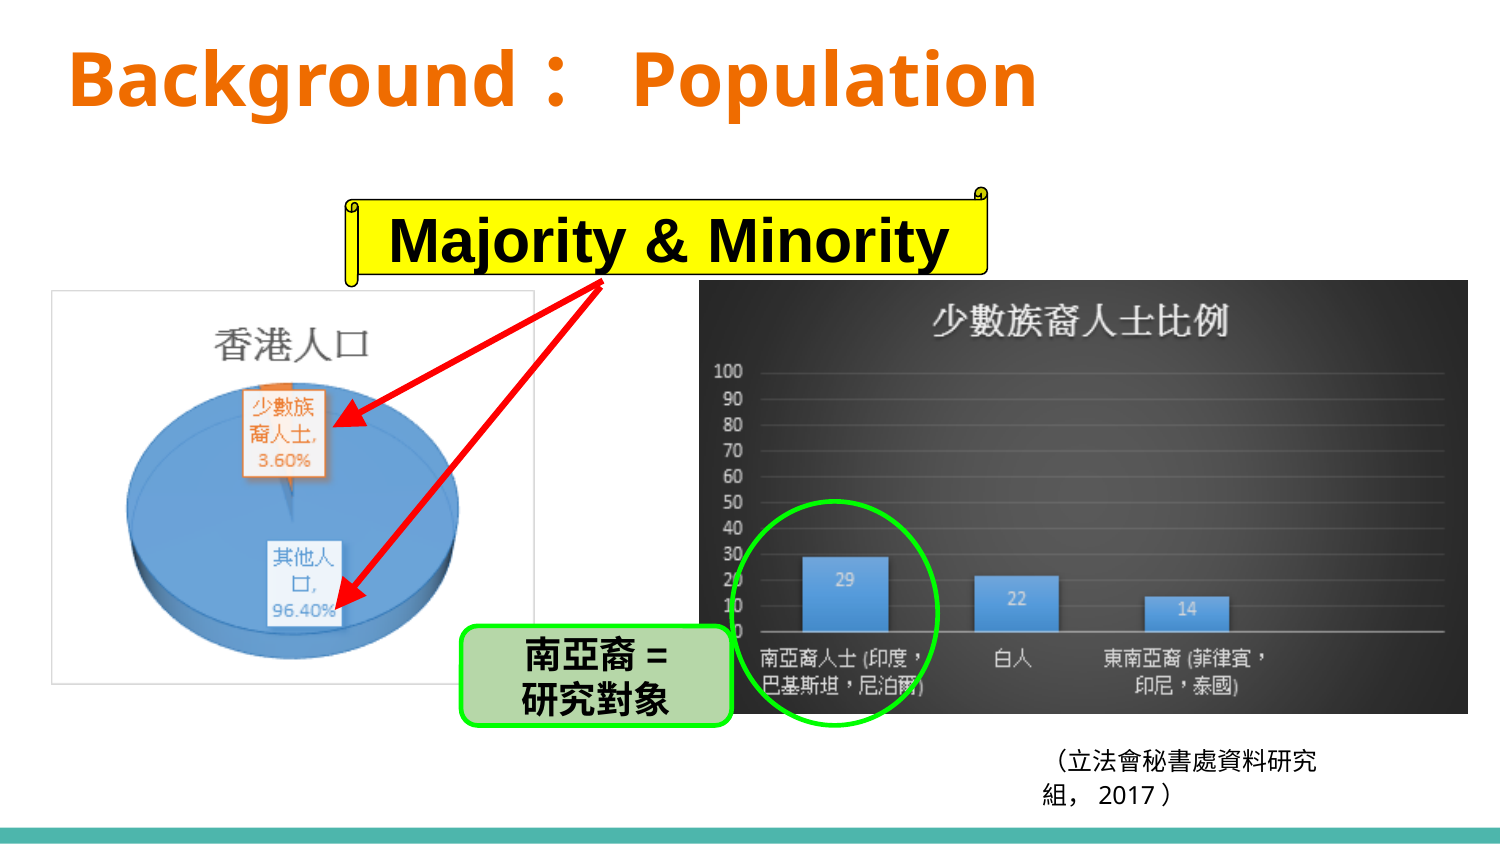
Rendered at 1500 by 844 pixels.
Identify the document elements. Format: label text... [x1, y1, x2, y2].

text_box Majority & Minority [345, 187, 988, 279]
text_box （立法會秘書處資料研究組，2017） [1027, 725, 1476, 777]
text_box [332, 280, 604, 288]
title Background：Population [51, 16, 1449, 133]
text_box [334, 286, 601, 611]
picture [699, 280, 1468, 714]
picture [50, 290, 535, 686]
text_box [806, 721, 864, 726]
text_box 南亞裔= 研究對象 [461, 625, 727, 726]
